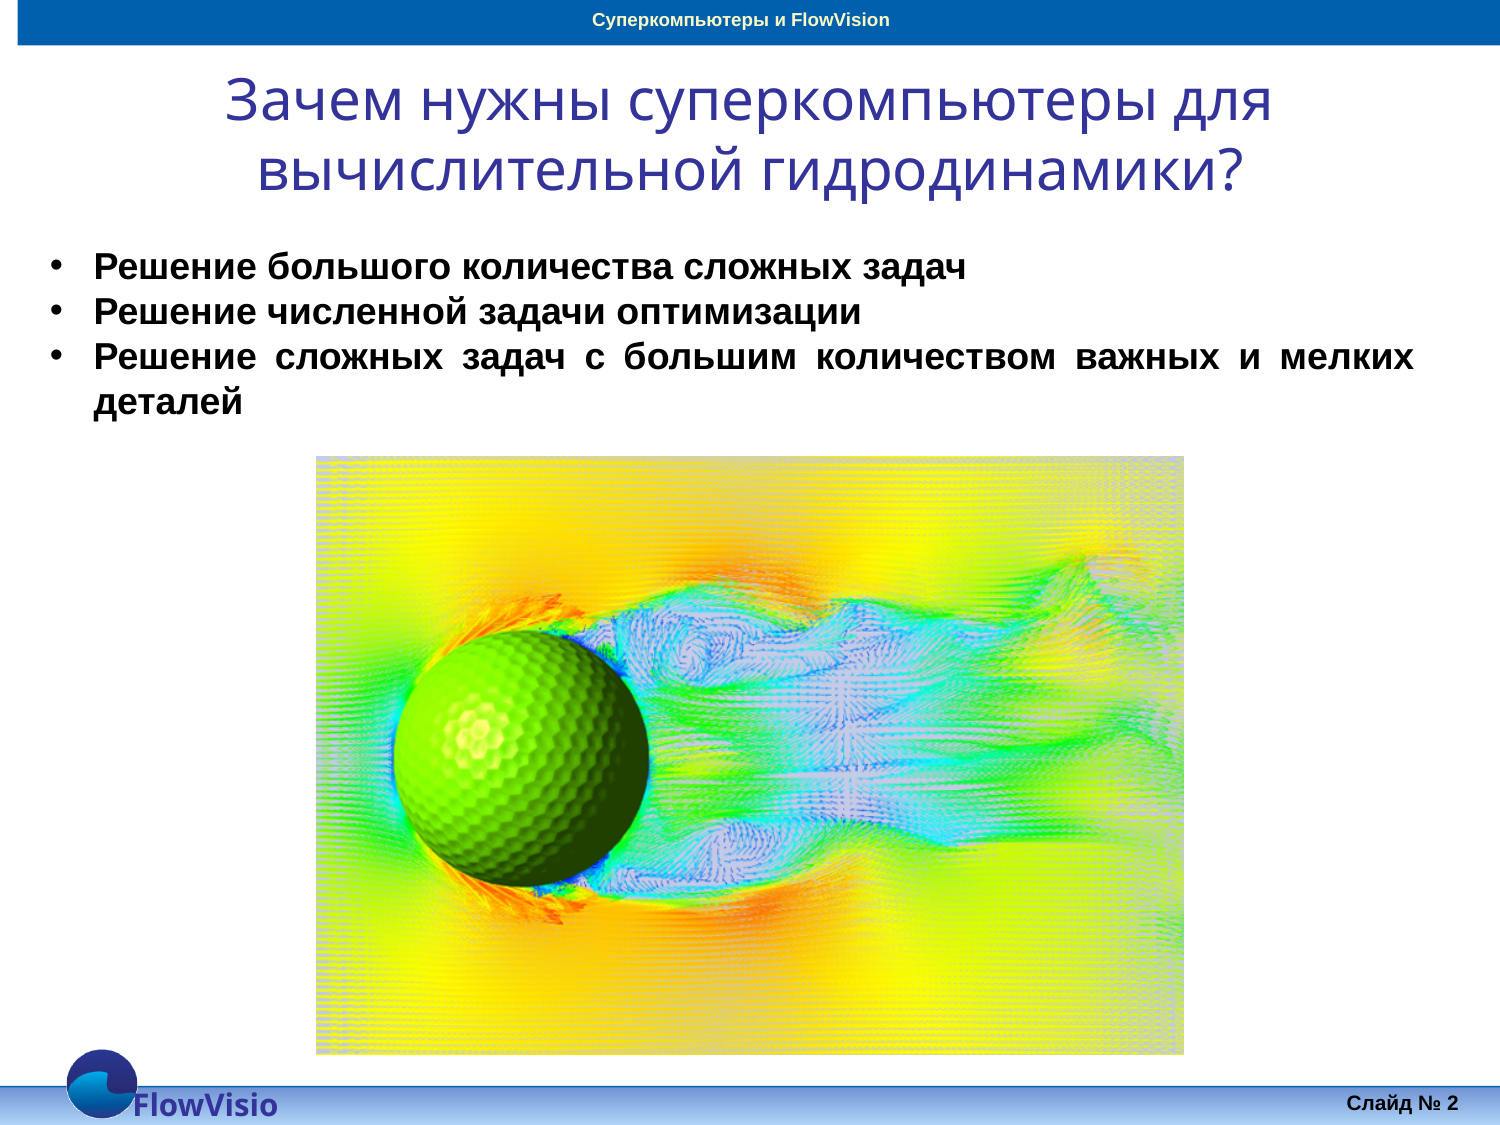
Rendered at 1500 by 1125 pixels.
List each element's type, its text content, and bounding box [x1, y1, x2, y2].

title Зачем нужны суперкомпьютеры для вычислительной гидродинамики? [74, 54, 1426, 185]
picture [316, 456, 1184, 1055]
picture [64, 1042, 142, 1125]
text_box Решение большого количества сложных задач Решение численной задачи оптимизации Решение сложных задач с большим количеством важных и мелких деталей [35, 234, 1430, 520]
